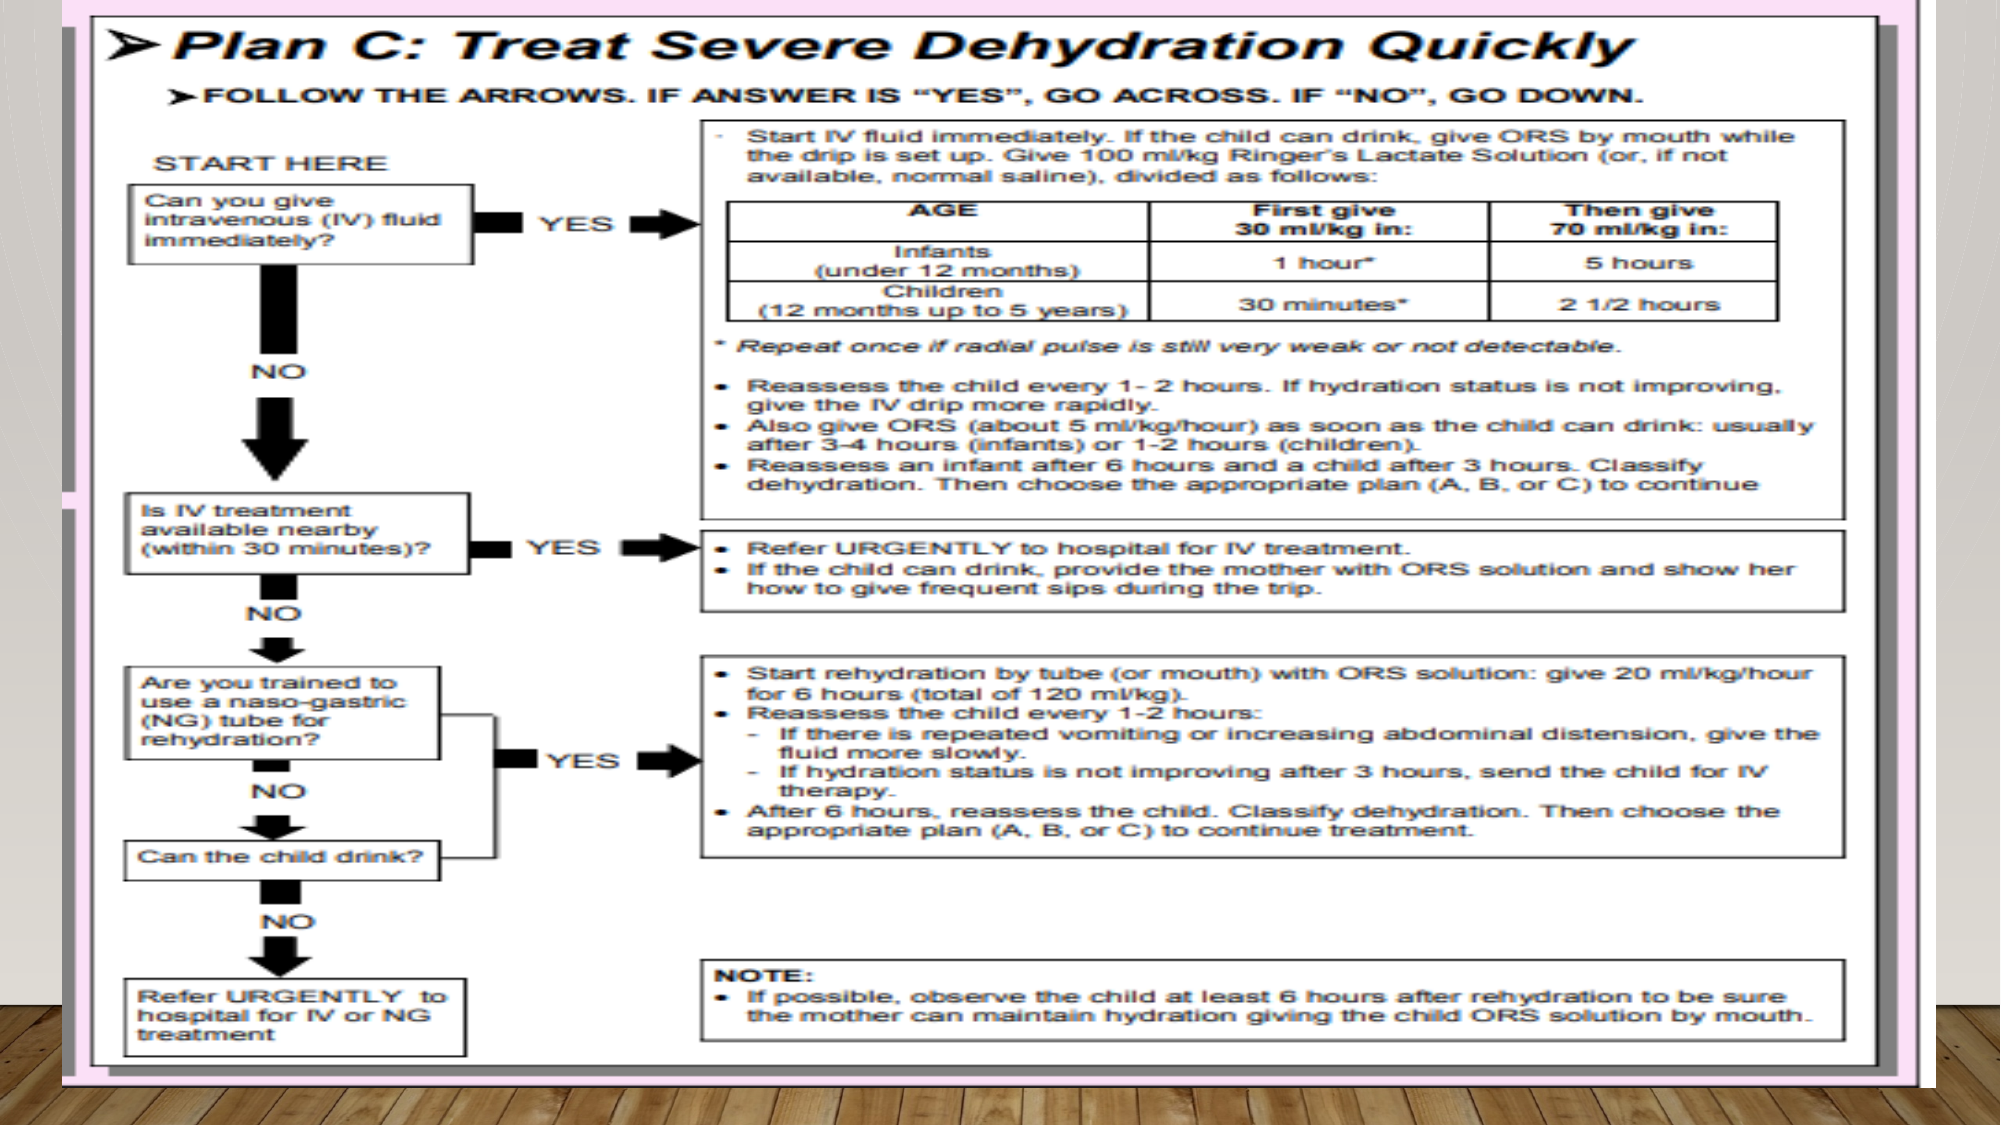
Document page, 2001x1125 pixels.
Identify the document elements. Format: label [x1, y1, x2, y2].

picture [0, 1005, 2000, 1125]
list [62, 0, 1936, 1088]
